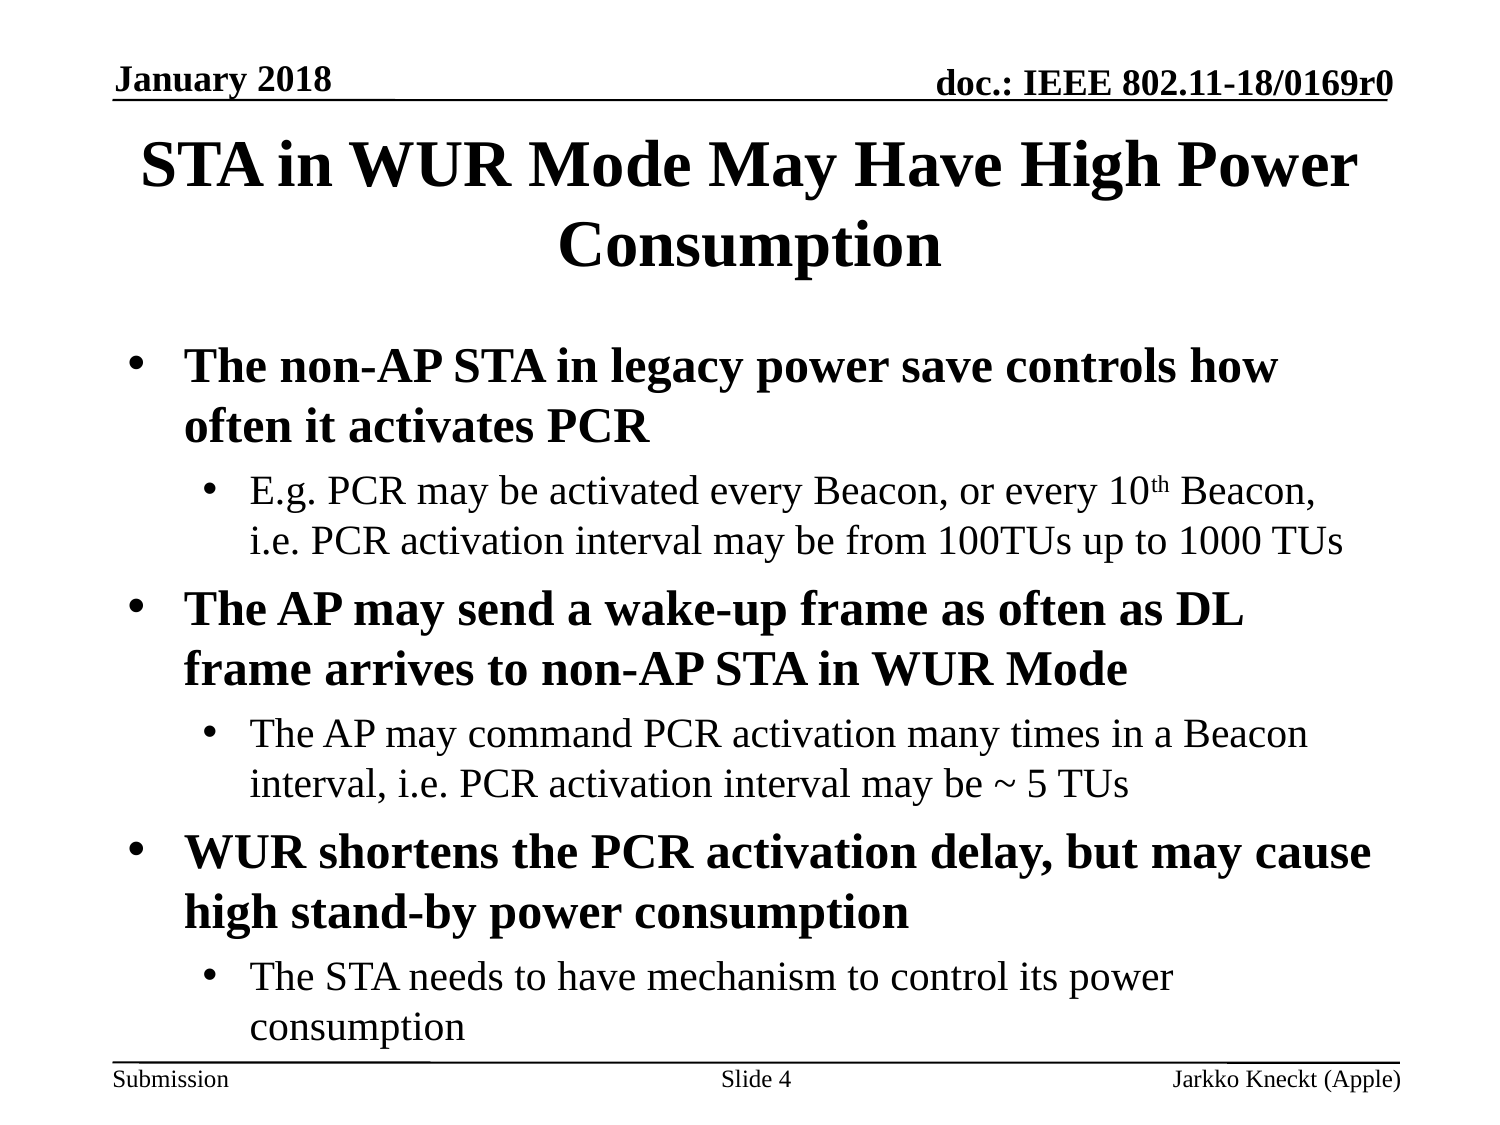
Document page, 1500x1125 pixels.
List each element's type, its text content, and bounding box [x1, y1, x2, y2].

title STA in WUR Mode May Have High Power Consumption [112, 112, 1388, 288]
footer Jarkko Kneckt (Apple) [878, 1061, 1402, 1093]
slide_number Slide 4 [712, 1061, 800, 1123]
list The non-AP STA in legacy power save controls how often it activates PCR E.g. PCR may be activated every Beacon, or every 10th Beacon, i.e. PCR activation interval may be from 100TUs up to 1000 TUs The AP may send a wake-up frame as often as DL frame arrives to non-AP STA in WUR Mode The AP may command PCR activation many times in a Beacon interval, i.e. PCR activation interval may be ~ 5 TUs WUR shortens the PCR activation delay, but may cause high stand-by power consumption The STA needs to have mechanism to control its power consumption [112, 324, 1388, 926]
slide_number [114, 54, 423, 100]
